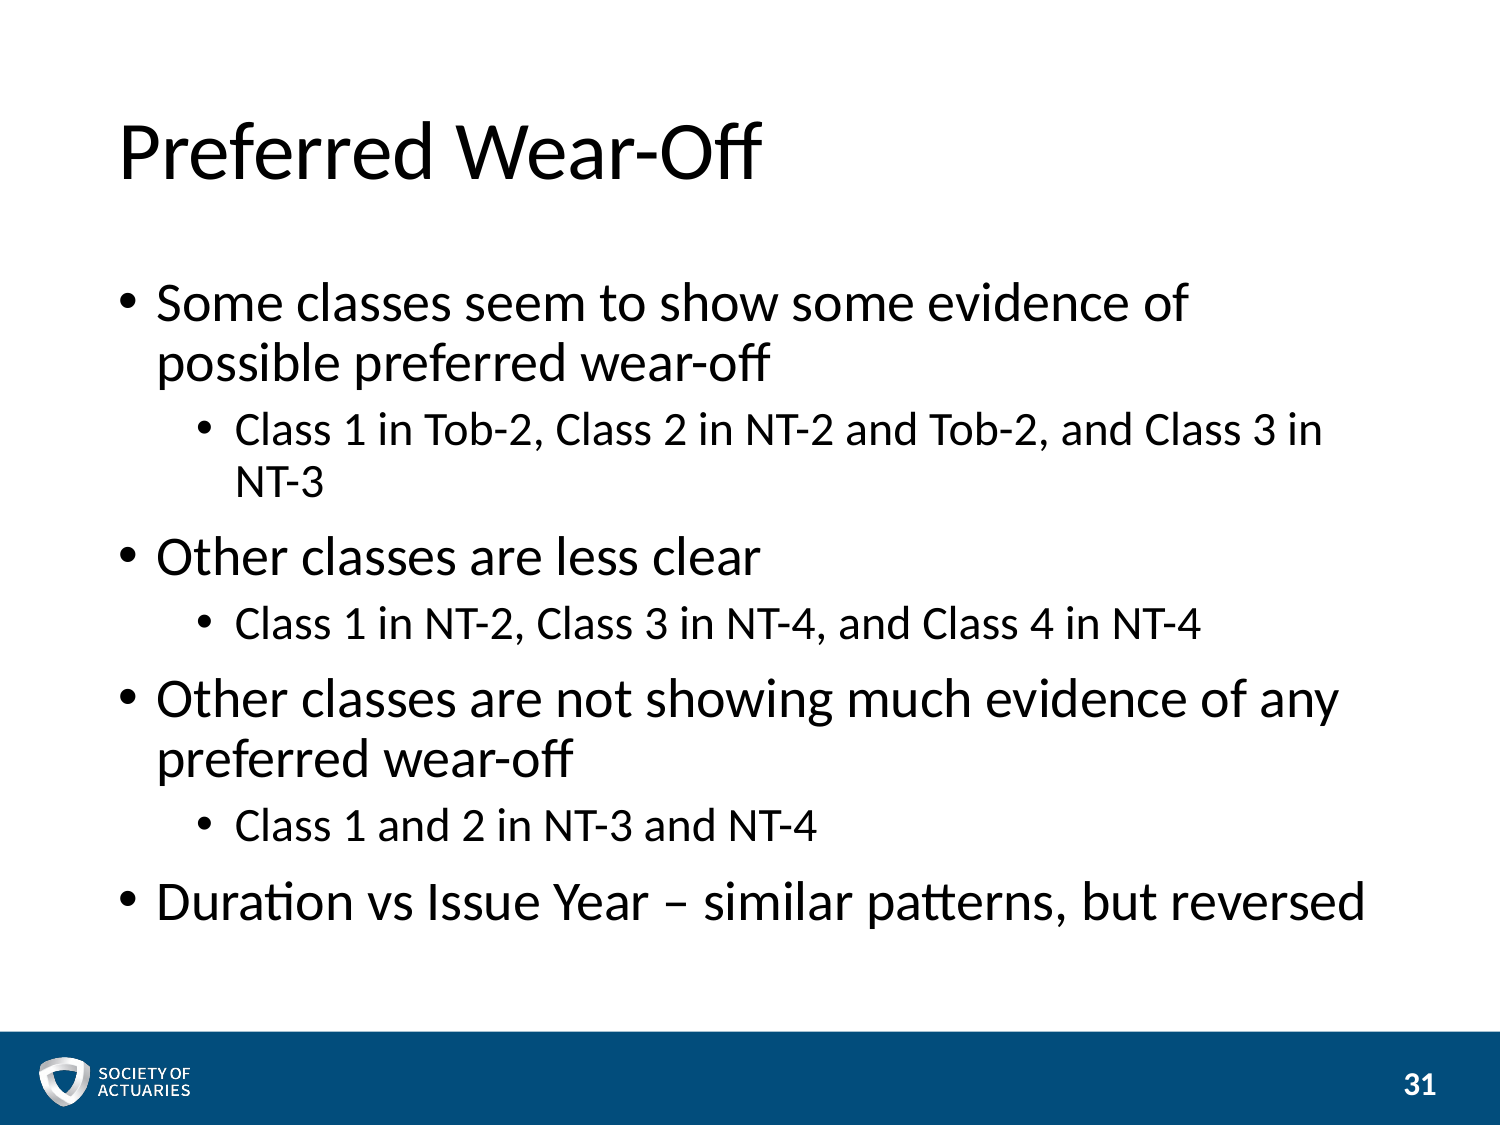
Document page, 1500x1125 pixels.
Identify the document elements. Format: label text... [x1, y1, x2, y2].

list Some classes seem to show some evidence of possible preferred wear-off Class 1 in Tob-2, Class 2 in NT-2 and Tob-2, and Class 3 in NT-3 Other classes are less clear Class 1 in NT-2, Class 3 in NT-4, and Class 4 in NT-4 Other classes are not showing much evidence of any preferred wear-off Class 1 and 2 in NT-3 and NT-4 Duration vs Issue Year – similar patterns, but reversed [103, 265, 1397, 957]
picture [39, 1057, 190, 1107]
title Preferred Wear-Off [103, 48, 1397, 258]
slide_number 31 [1372, 1065, 1452, 1099]
